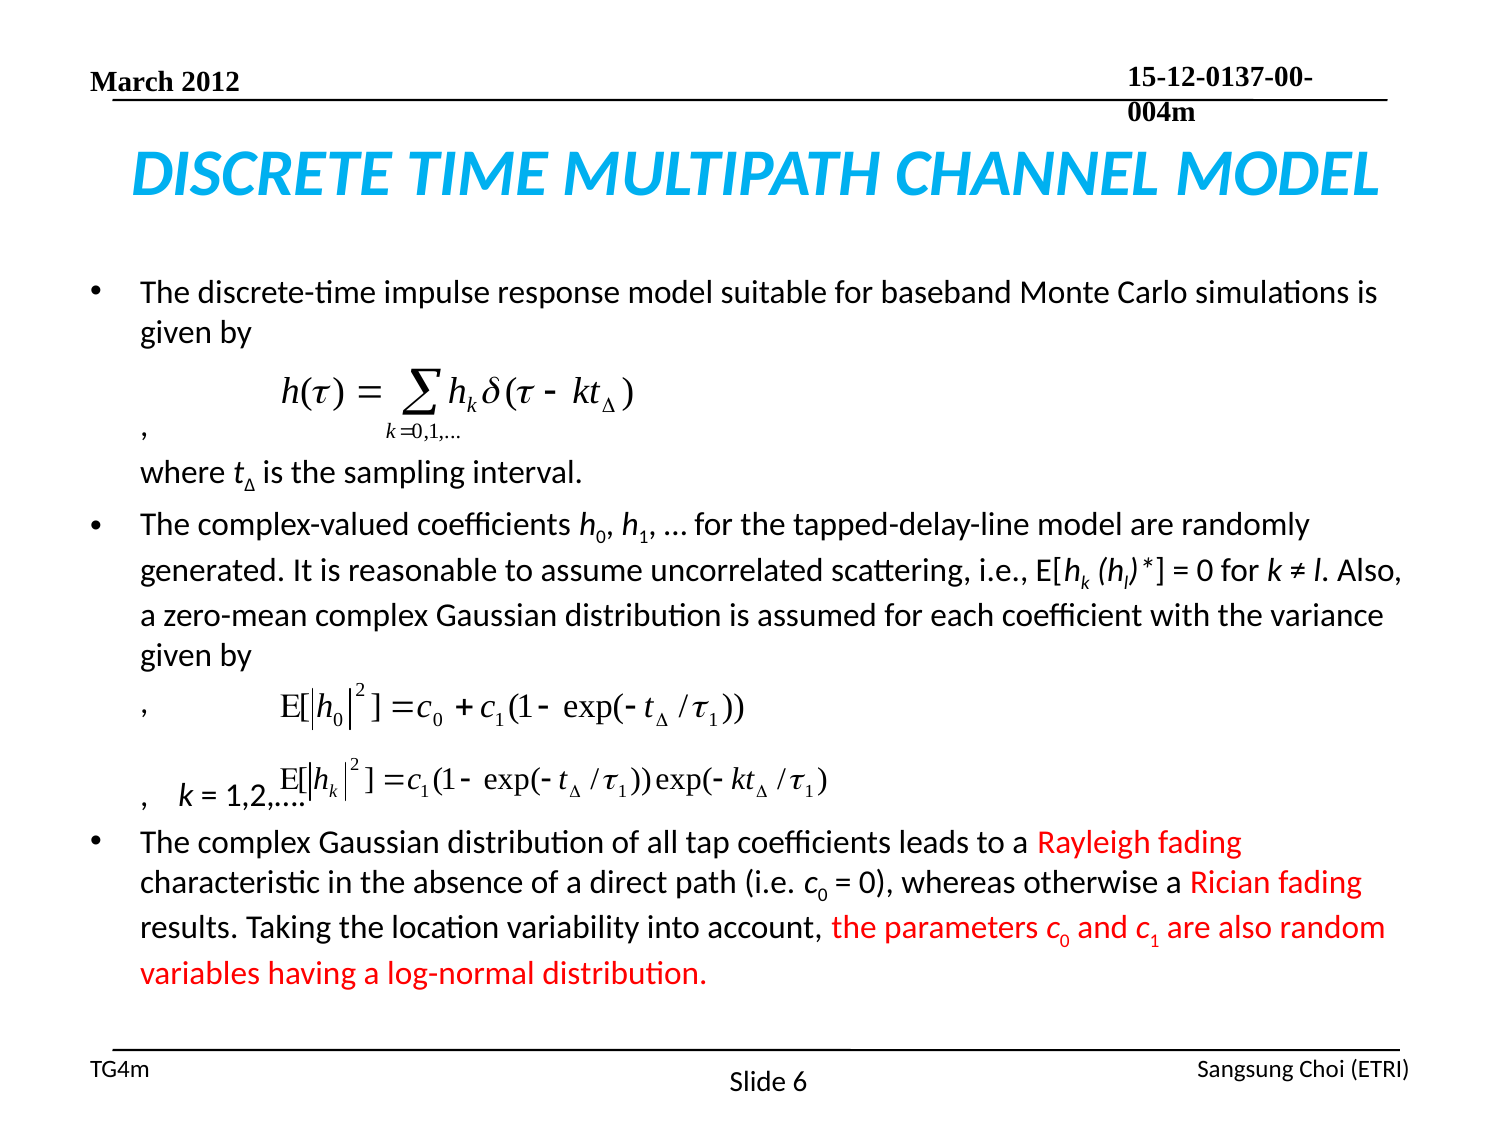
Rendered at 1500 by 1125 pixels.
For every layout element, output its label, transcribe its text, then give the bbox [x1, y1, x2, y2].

text_box Slide 6 [699, 1062, 838, 1098]
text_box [274, 749, 834, 809]
list The discrete-time impulse response model suitable for baseband Monte Carlo simulations is given by , where tΔ is the sampling interval. The complex-valued coefficients h0, h1, … for the tapped-delay-line model are randomly generated. It is reasonable to assume uncorrelated scattering, i.e., E[hk (hl)*] = 0 for k ≠ l. Also, a zero-mean complex Gaussian distribution is assumed for each coefficient with the variance given by , , k = 1,2,…. The complex Gaussian distribution of all tap coefficients leads to a Rayleigh fading characteristic in the absence of a direct path (i.e. c0 = 0), whereas otherwise a Rician fading results. Taking the location variability into account, the parameters c0 and c1 are also random variables having a log-normal distribution. [75, 262, 1425, 1005]
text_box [274, 362, 642, 451]
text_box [274, 674, 750, 738]
title DISCRETE TIME MULTIPATH CHANNEL MODEL [62, 75, 1450, 263]
